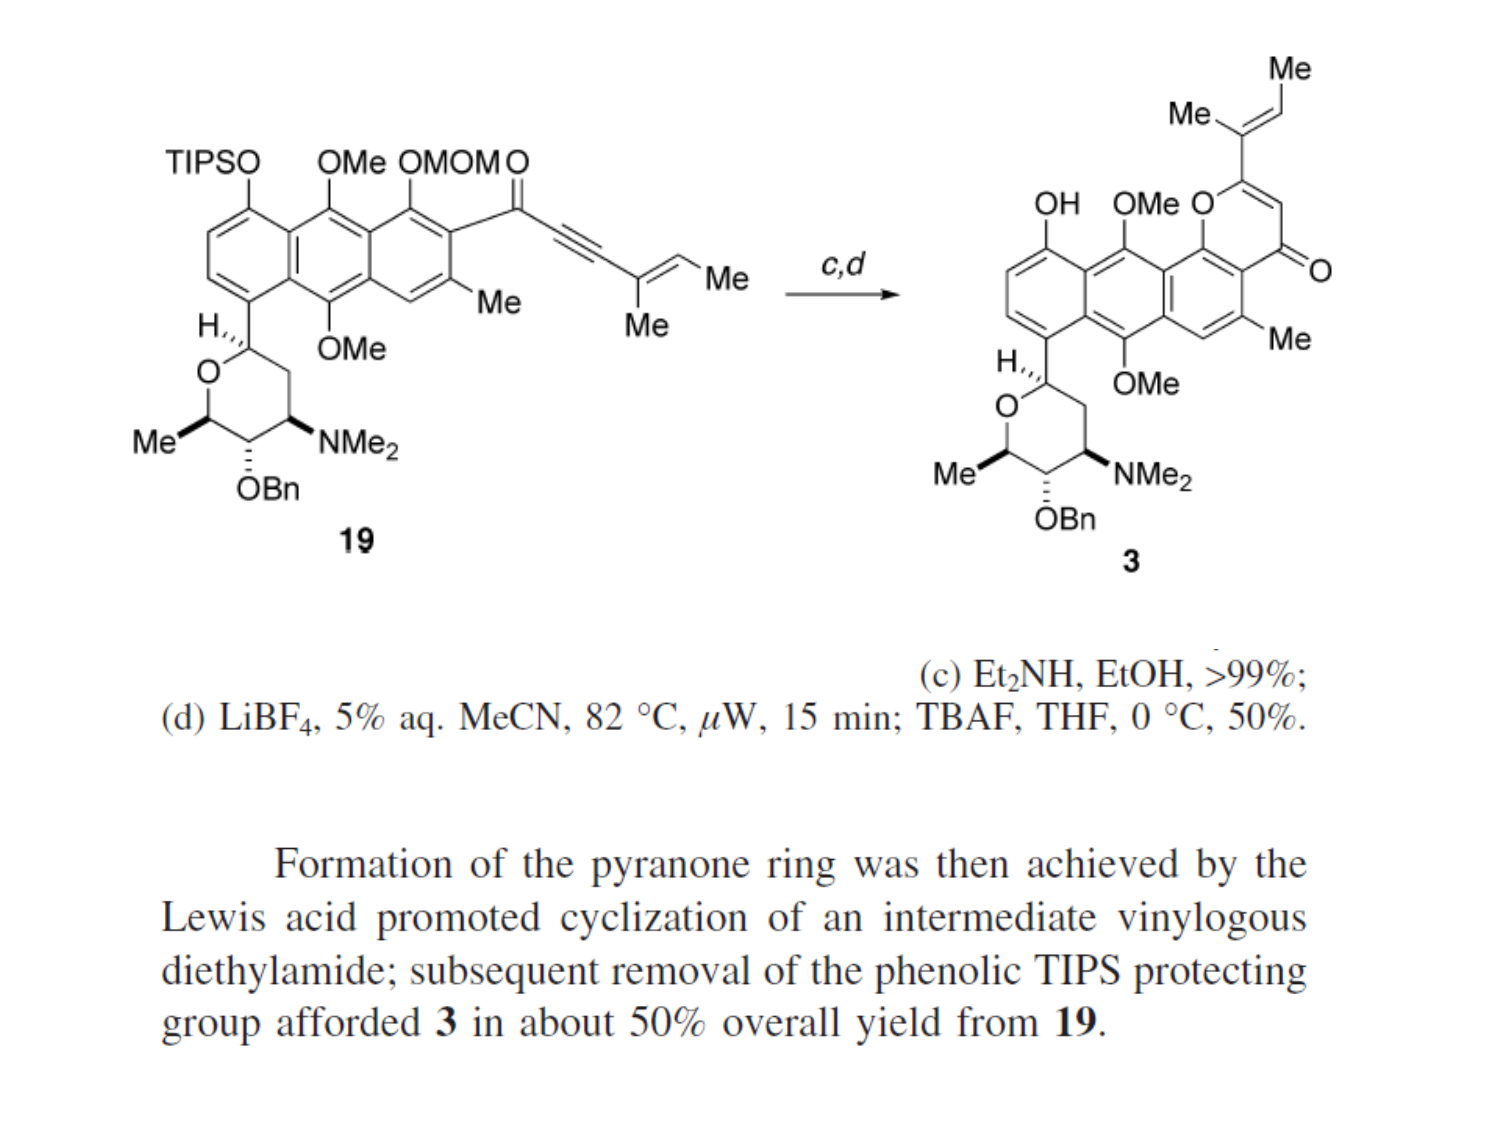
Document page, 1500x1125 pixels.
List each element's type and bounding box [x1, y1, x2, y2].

picture [149, 837, 1319, 1049]
picture [149, 649, 1318, 741]
picture [924, 37, 1351, 583]
picture [124, 124, 909, 563]
